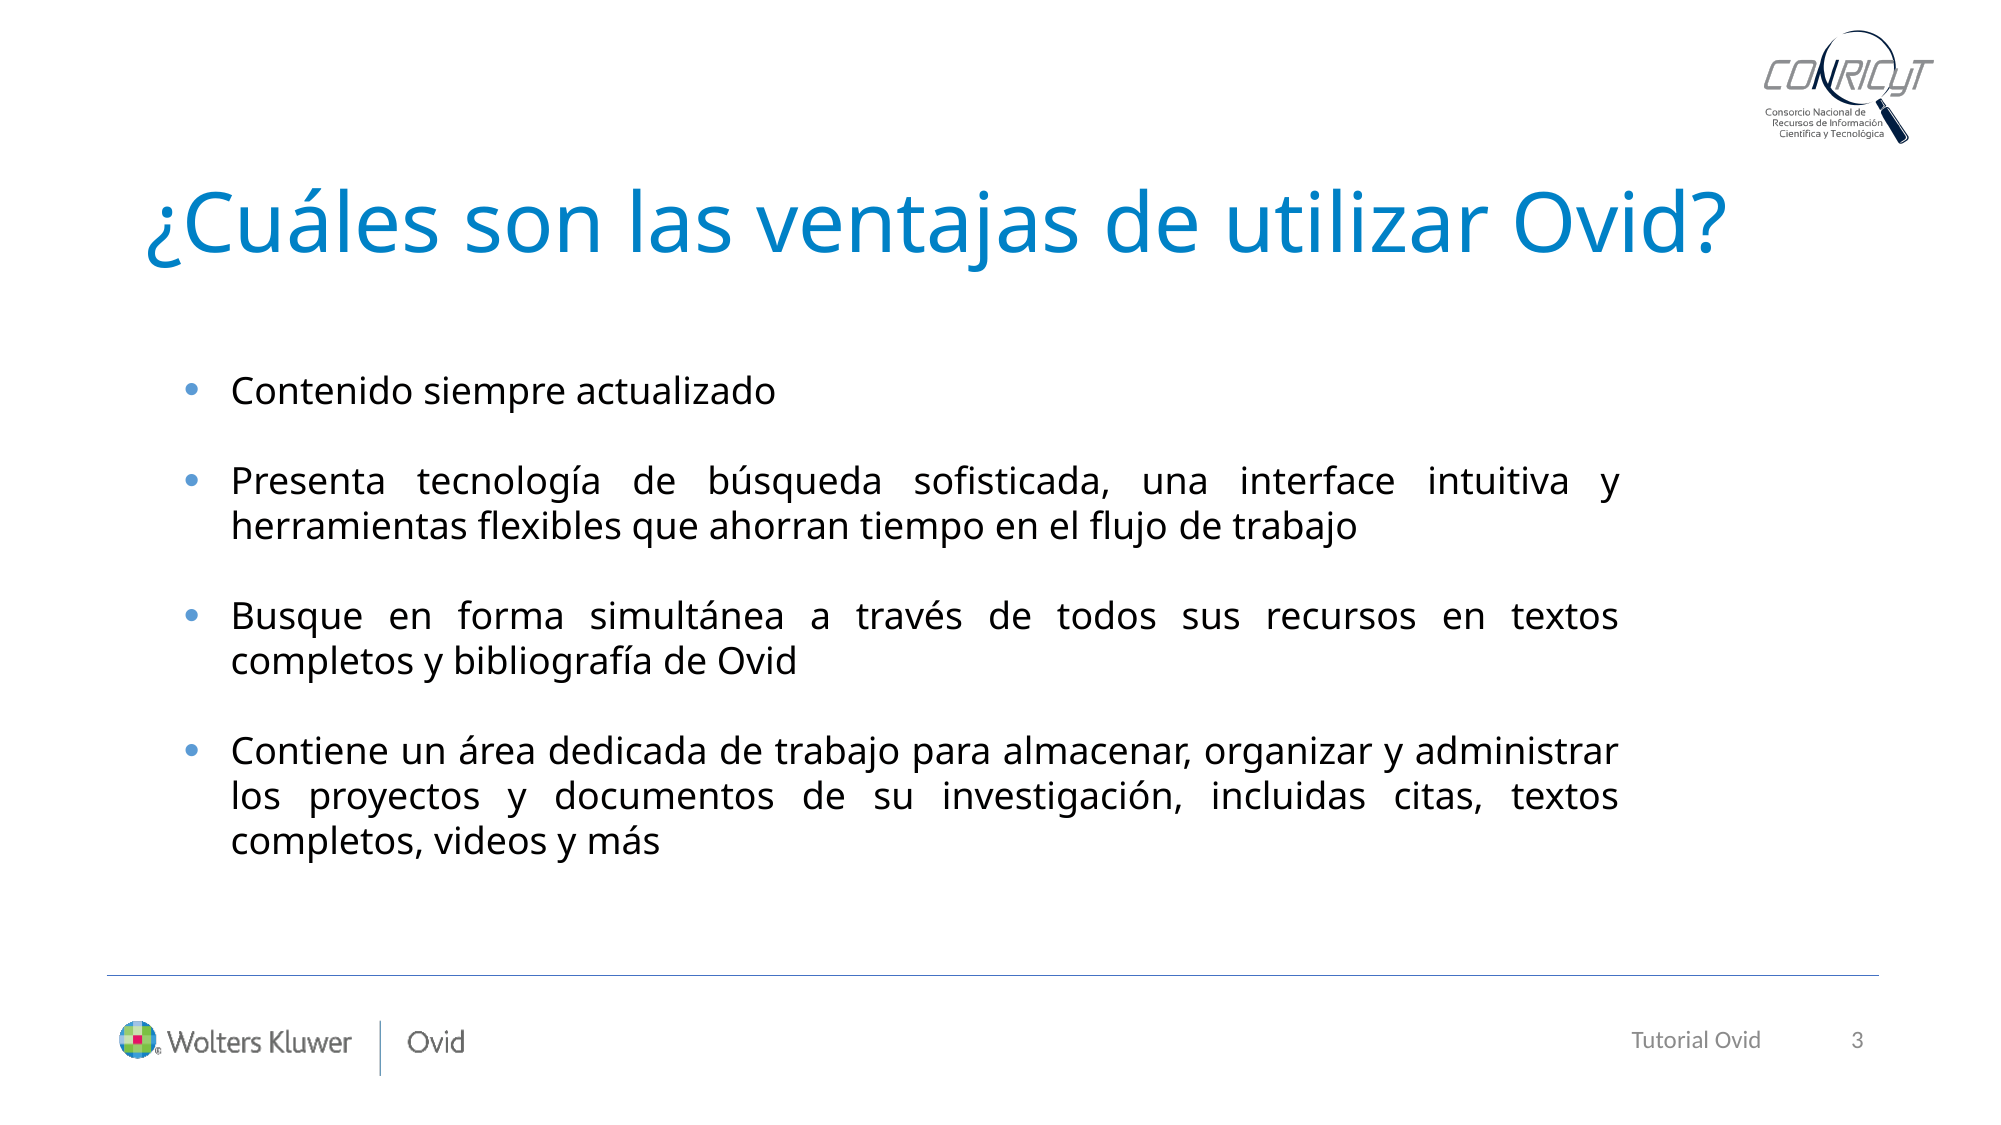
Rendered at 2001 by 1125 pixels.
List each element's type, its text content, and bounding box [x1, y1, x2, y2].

slide_number 3 [1798, 1015, 1879, 1061]
text_box ¿Cuáles son las ventajas de utilizar Ovid? [131, 173, 1820, 354]
picture [1764, 30, 1934, 144]
text_box Contenido siempre actualizado Presenta tecnología de búsqueda sofisticada, una interface intuitiva y herramientas flexibles que ahorran tiempo en el flujo de trabajo Busque en forma simultánea a través de todos sus recursos en textos completos y bibliografía de Ovid Contiene un área dedicada de trabajo para almacenar, organizar y administrar los proyectos y documentos de su investigación, incluidas citas, textos completos, videos y más [168, 359, 1635, 870]
picture [106, 1015, 473, 1080]
footer Tutorial Ovid [1302, 1015, 1777, 1061]
